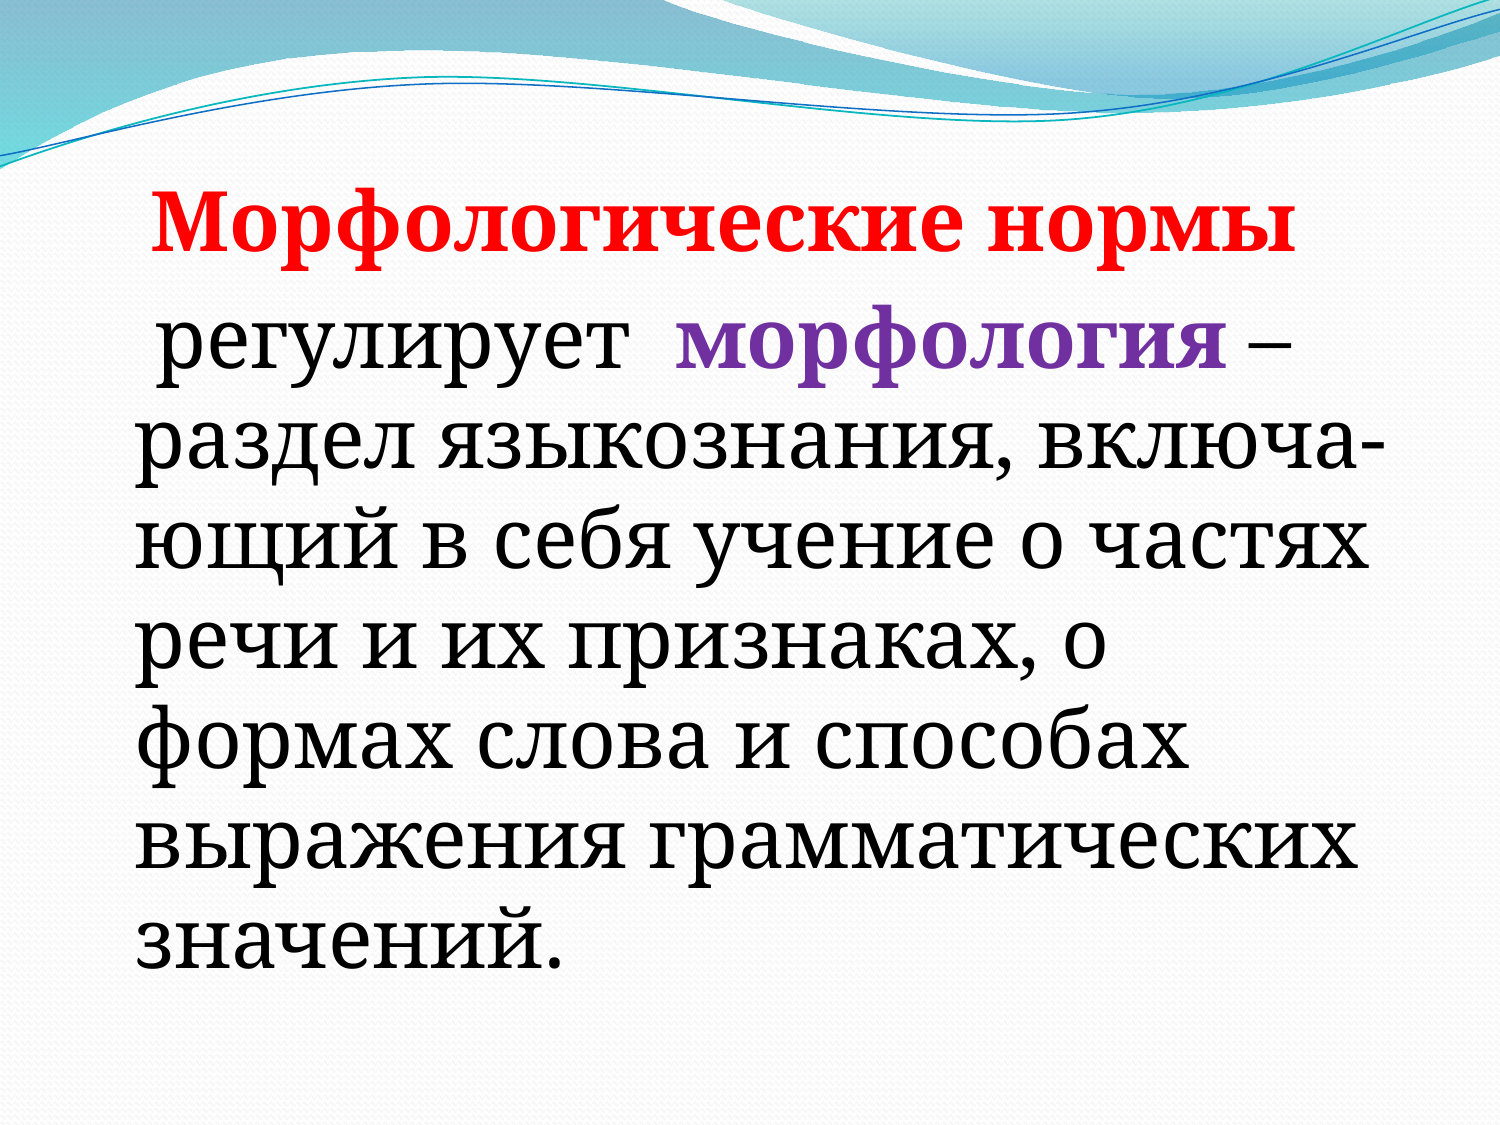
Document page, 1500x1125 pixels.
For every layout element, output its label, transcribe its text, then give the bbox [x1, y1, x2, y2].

list Морфологические нормы регулирует морфология – раздел языкознания, включа-ющий в себя учение о частях речи и их признаках, о формах слова и способах выражения грамматических значений. [75, 160, 1425, 1038]
